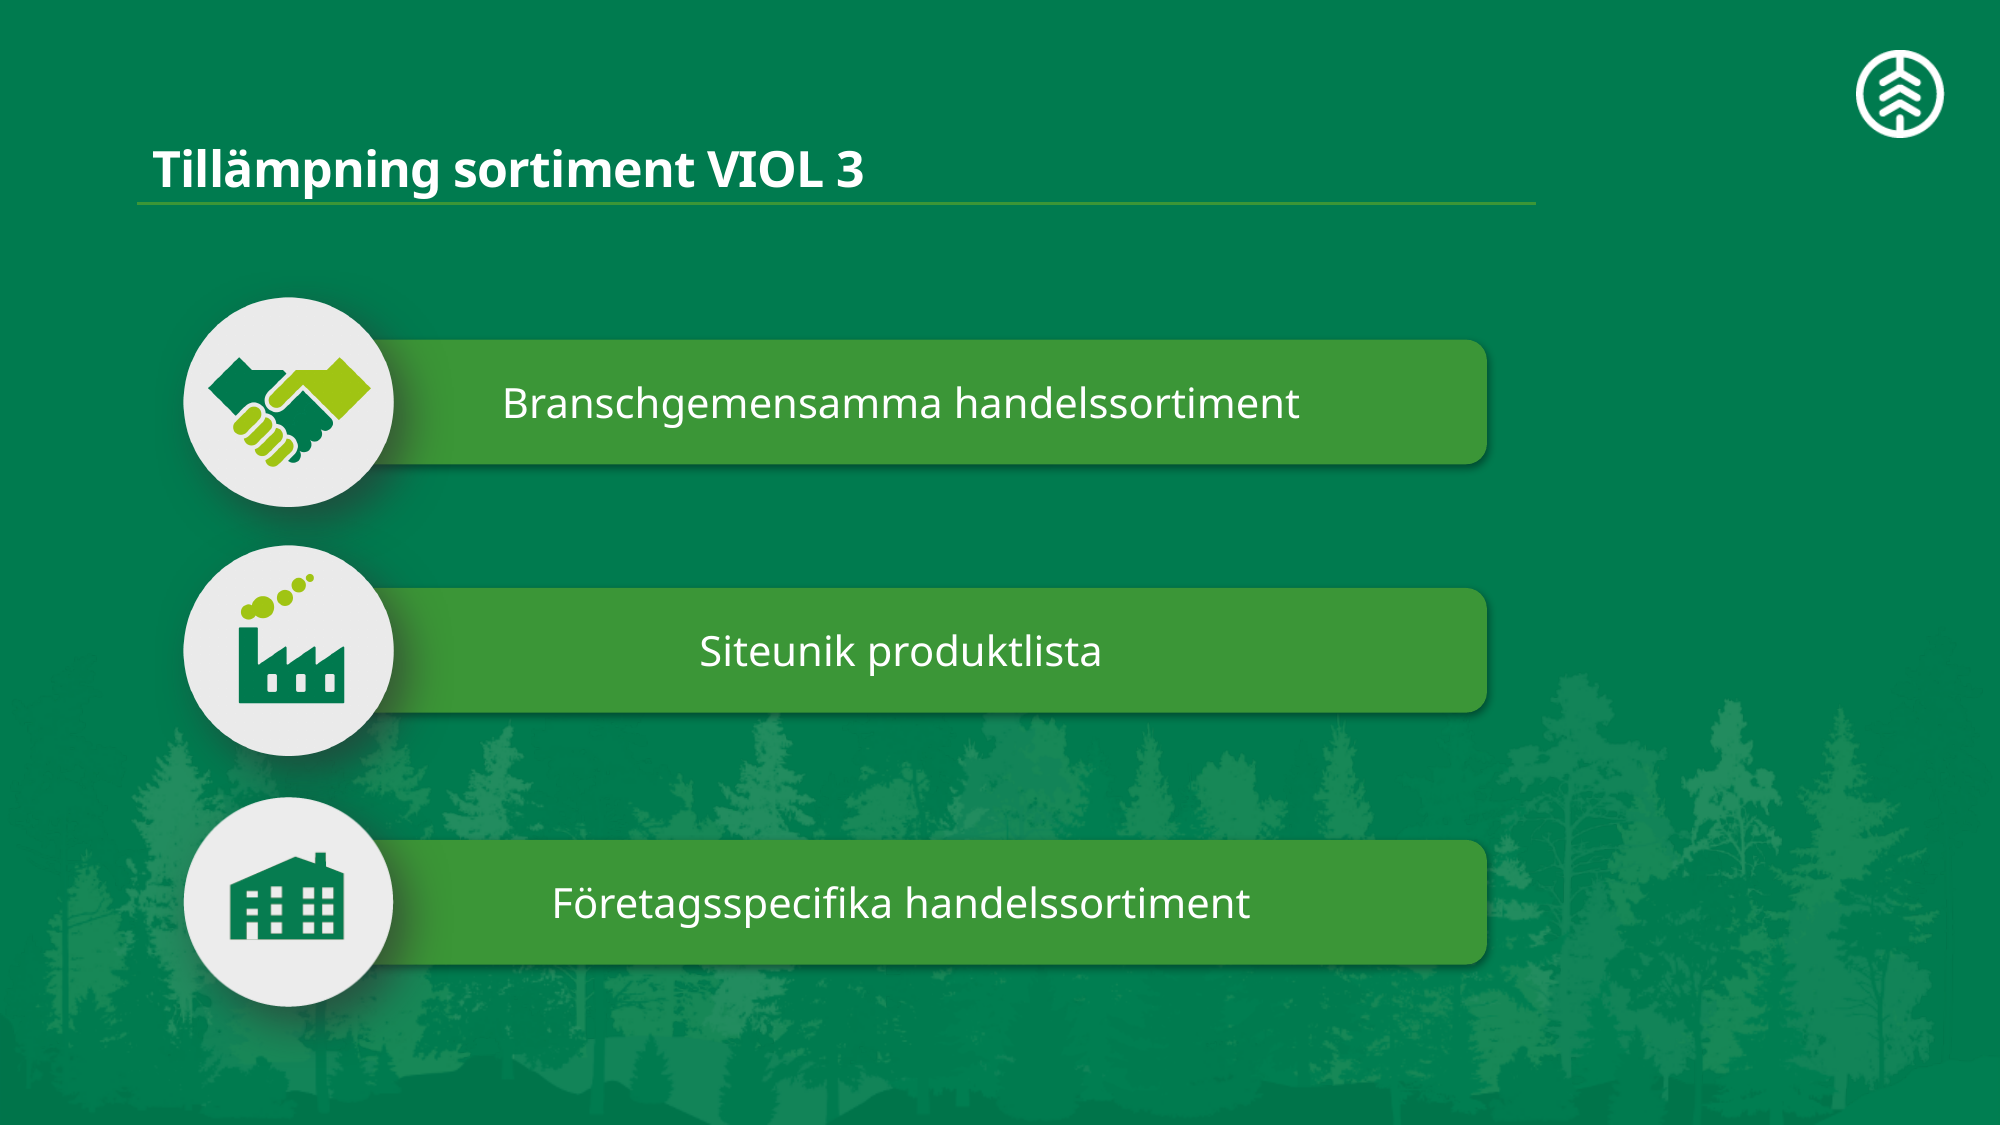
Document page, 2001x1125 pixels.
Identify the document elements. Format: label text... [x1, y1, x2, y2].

picture [1856, 50, 1945, 138]
title Tillämpning sortiment VIOL 3 [137, 130, 1863, 278]
text_box Branschgemensamma handelssortiment [441, 338, 1488, 466]
picture [183, 797, 394, 1007]
picture [183, 297, 394, 507]
picture [183, 545, 394, 756]
text_box Siteunik produktlista [441, 586, 1488, 714]
text_box Företagsspecifika handelssortiment [441, 838, 1488, 966]
